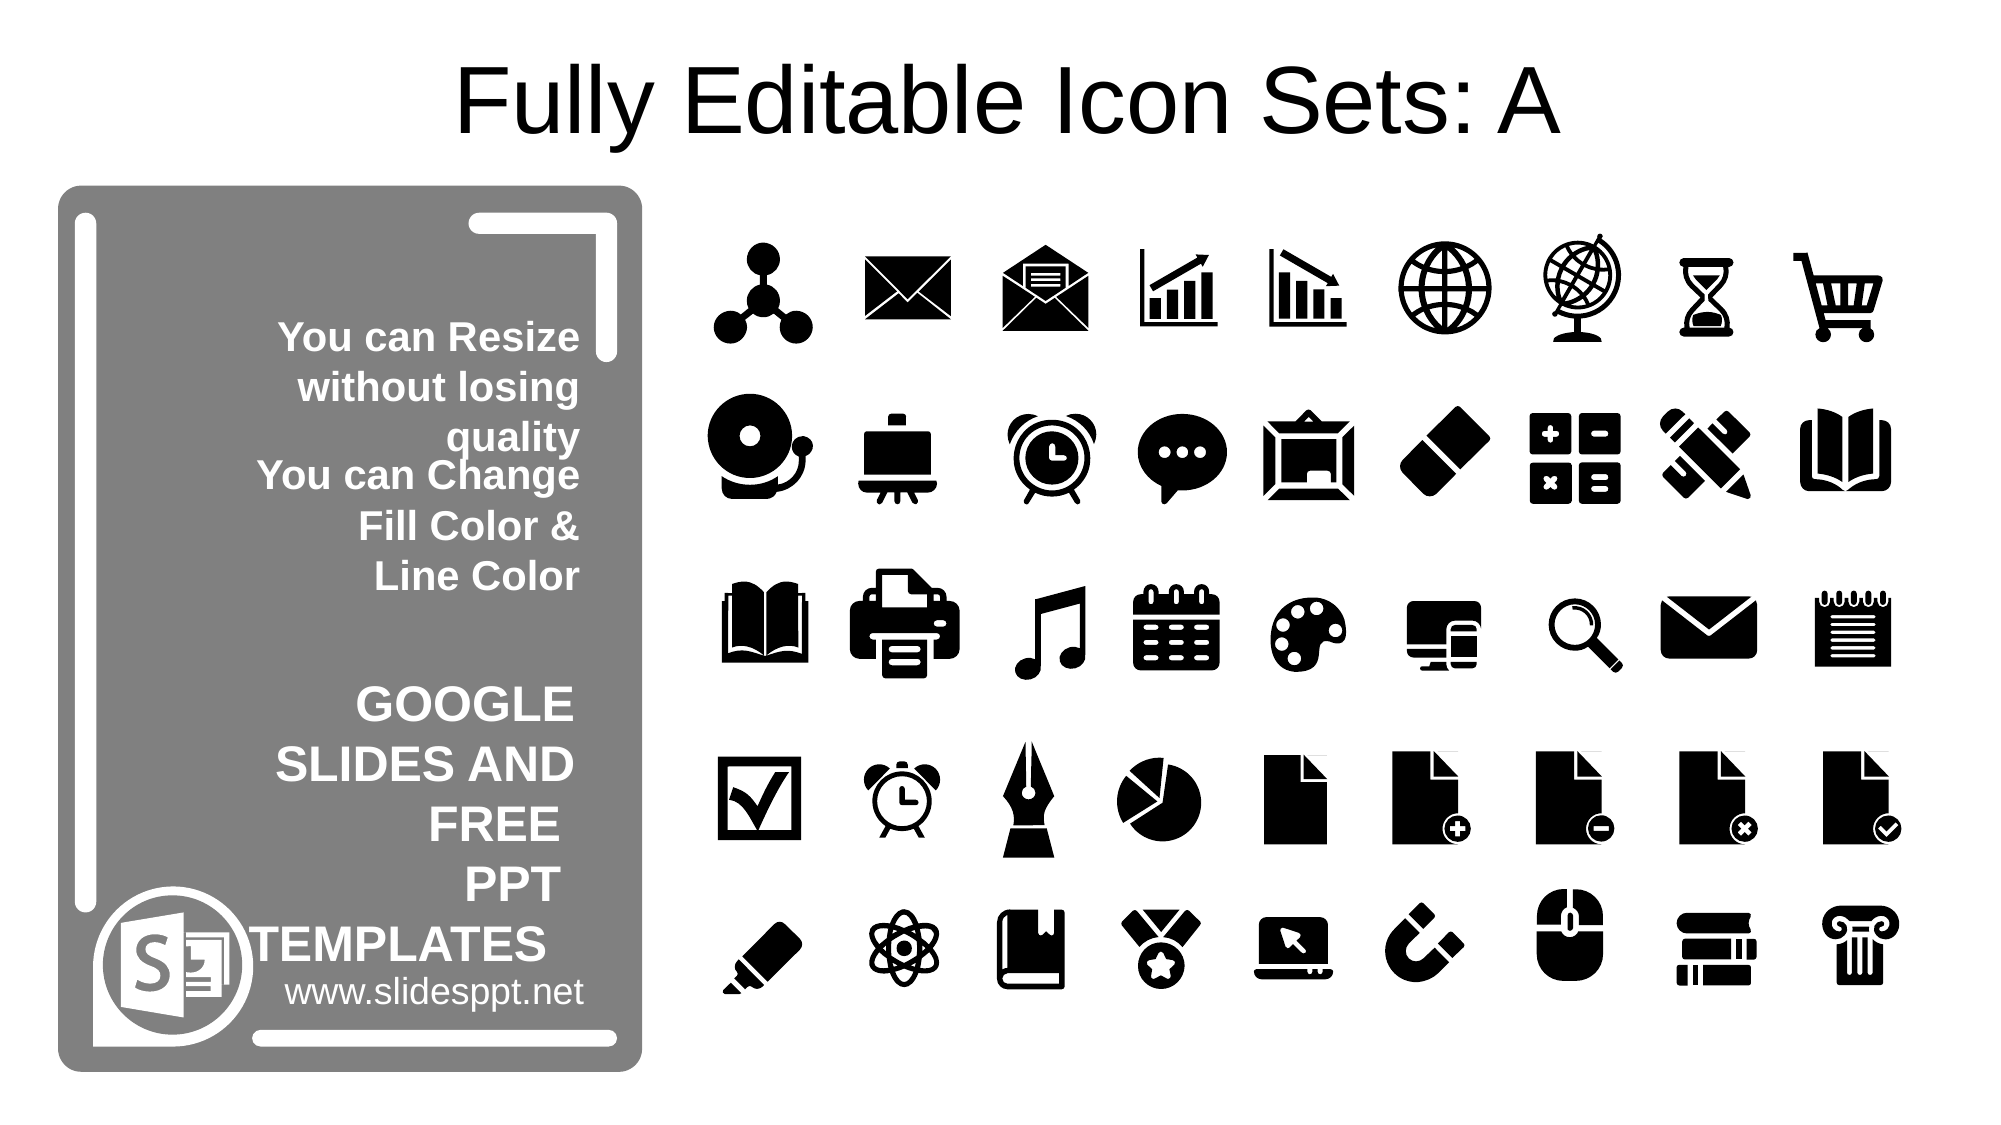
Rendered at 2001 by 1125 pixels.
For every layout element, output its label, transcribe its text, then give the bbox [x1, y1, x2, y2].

text_box [717, 756, 802, 841]
text_box [720, 580, 810, 664]
text_box [1014, 584, 1087, 681]
text_box [862, 255, 954, 321]
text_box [1660, 596, 1758, 659]
text_box [1278, 247, 1341, 320]
text_box [1678, 256, 1735, 338]
text_box [1547, 597, 1625, 674]
text_box [1813, 589, 1893, 668]
text_box [1269, 596, 1348, 673]
text_box [1000, 243, 1091, 332]
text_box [867, 909, 945, 988]
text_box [1536, 888, 1604, 981]
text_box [1121, 909, 1202, 989]
text_box [1678, 748, 1759, 846]
text_box [1534, 748, 1616, 846]
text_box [1676, 912, 1757, 986]
text_box [1268, 248, 1348, 328]
text_box [1542, 232, 1623, 343]
text_box [1821, 748, 1903, 846]
text_box Fully Editable Icon Sets: A [62, 44, 1953, 163]
text_box [1139, 248, 1219, 327]
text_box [1253, 917, 1334, 980]
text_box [1658, 408, 1752, 500]
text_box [1383, 902, 1465, 983]
text_box [1116, 756, 1203, 843]
text_box [996, 909, 1065, 990]
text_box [1399, 405, 1491, 497]
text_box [1800, 408, 1891, 492]
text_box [1133, 584, 1220, 671]
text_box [1529, 413, 1621, 504]
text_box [1263, 409, 1355, 501]
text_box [707, 393, 814, 499]
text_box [999, 413, 1105, 505]
text_box [862, 760, 942, 839]
text_box [1000, 741, 1057, 859]
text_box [858, 413, 938, 505]
text_box [1391, 748, 1472, 846]
text_box [1792, 251, 1884, 344]
text_box [713, 242, 813, 344]
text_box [849, 568, 960, 679]
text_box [721, 921, 803, 995]
text_box [1137, 413, 1227, 505]
text_box [1397, 240, 1493, 336]
text_box [1263, 752, 1330, 845]
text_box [1406, 601, 1482, 671]
list Fully Editable Icon Sets: A [53, 20, 1952, 140]
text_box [1821, 905, 1900, 986]
